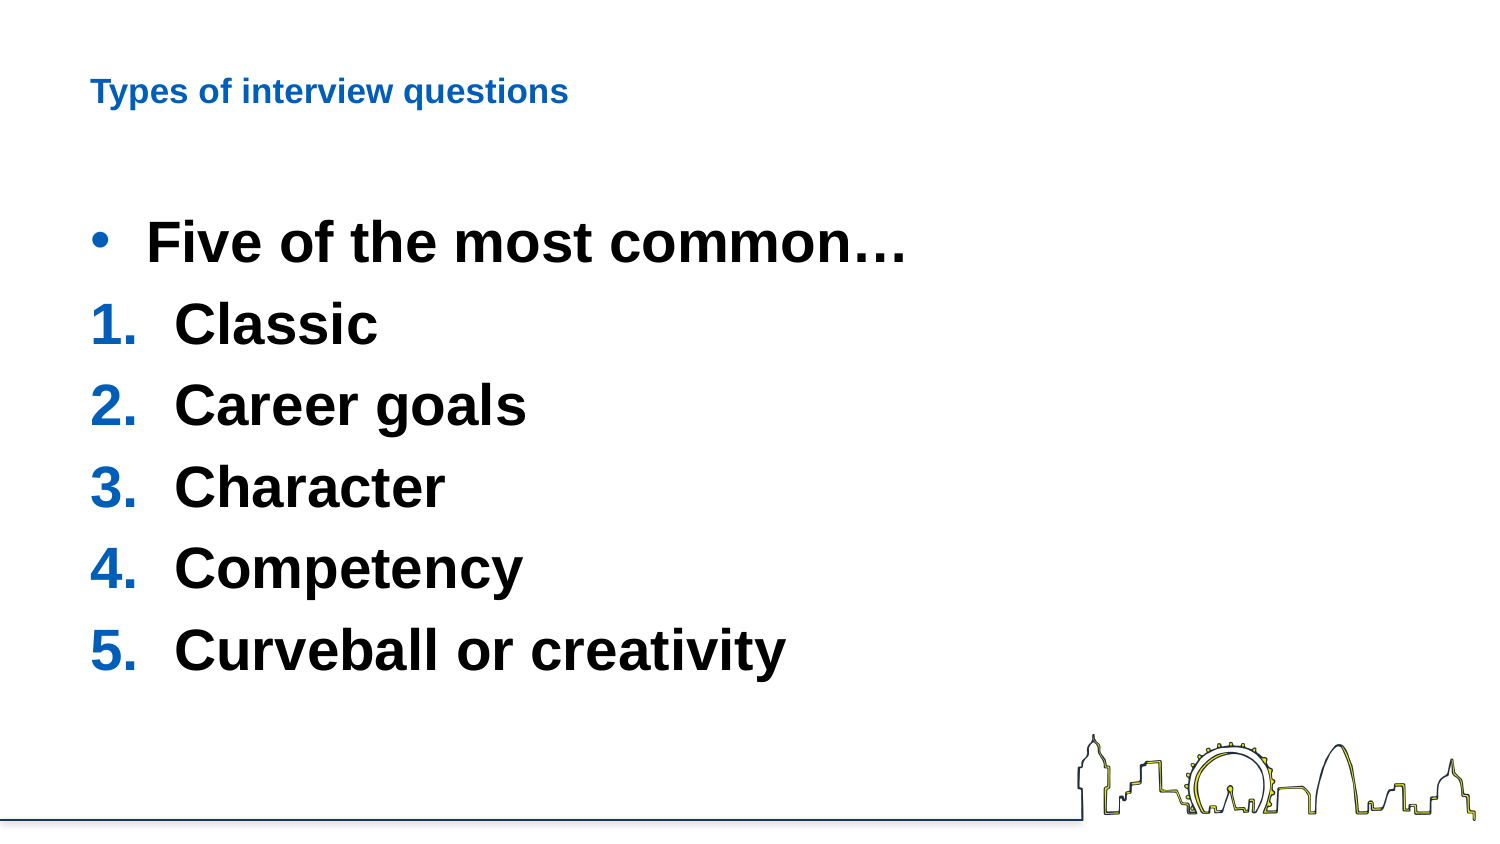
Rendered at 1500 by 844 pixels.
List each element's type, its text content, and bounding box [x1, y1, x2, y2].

list Five of the most common… Classic Career goals Character Competency Curveball or creativity [75, 196, 1425, 754]
picture [1077, 733, 1477, 824]
title Types of interview questions [75, 19, 1425, 161]
